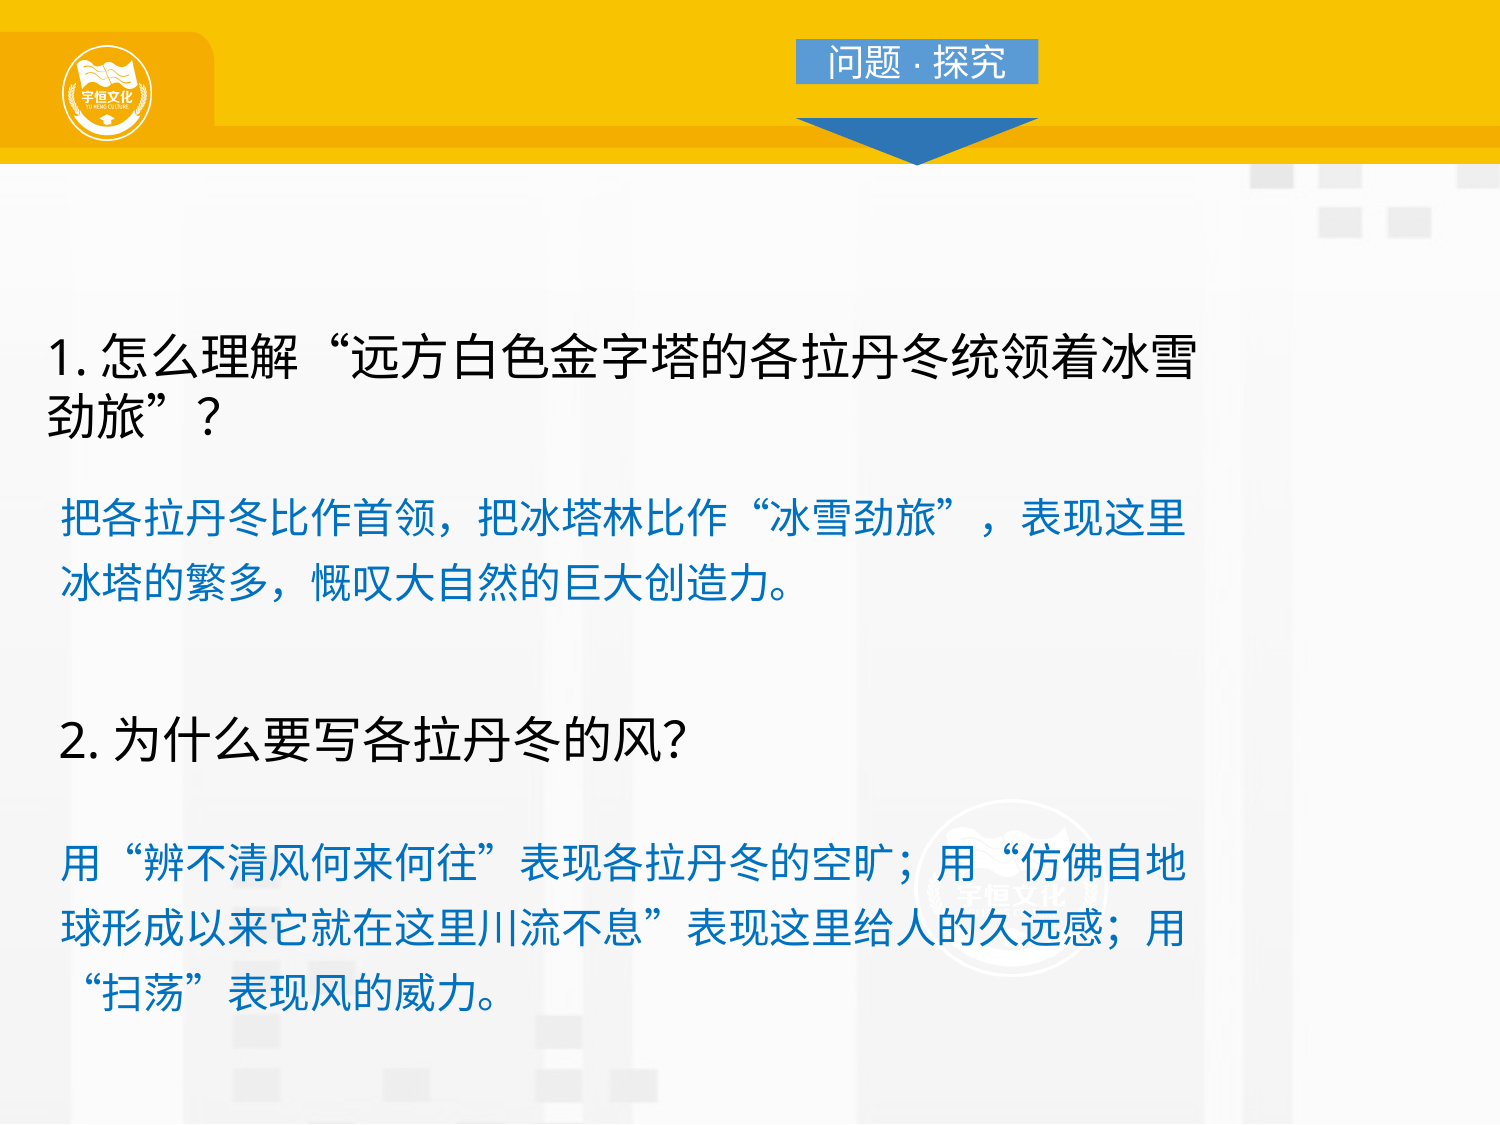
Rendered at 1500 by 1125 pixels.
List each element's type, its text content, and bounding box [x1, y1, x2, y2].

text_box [796, 38, 1039, 166]
text_box 用“辨不清风何来何往”表现各拉丹冬的空旷；用“仿佛自地球形成以来它就在这里川流不息”表现这里给人的久远感；用“扫荡”表现风的威力。 [45, 814, 1216, 1025]
text_box 1.怎么理解“远方白色金字塔的各拉丹冬统领着冰雪劲旅”？ [31, 317, 1254, 450]
text_box 2.为什么要写各拉丹冬的风？ [43, 682, 728, 776]
text_box 把各拉丹冬比作首领，把冰塔林比作“冰雪劲旅”，表现这里冰塔的繁多，慨叹大自然的巨大创造力。 [45, 469, 1225, 615]
picture [0, 0, 1500, 1124]
